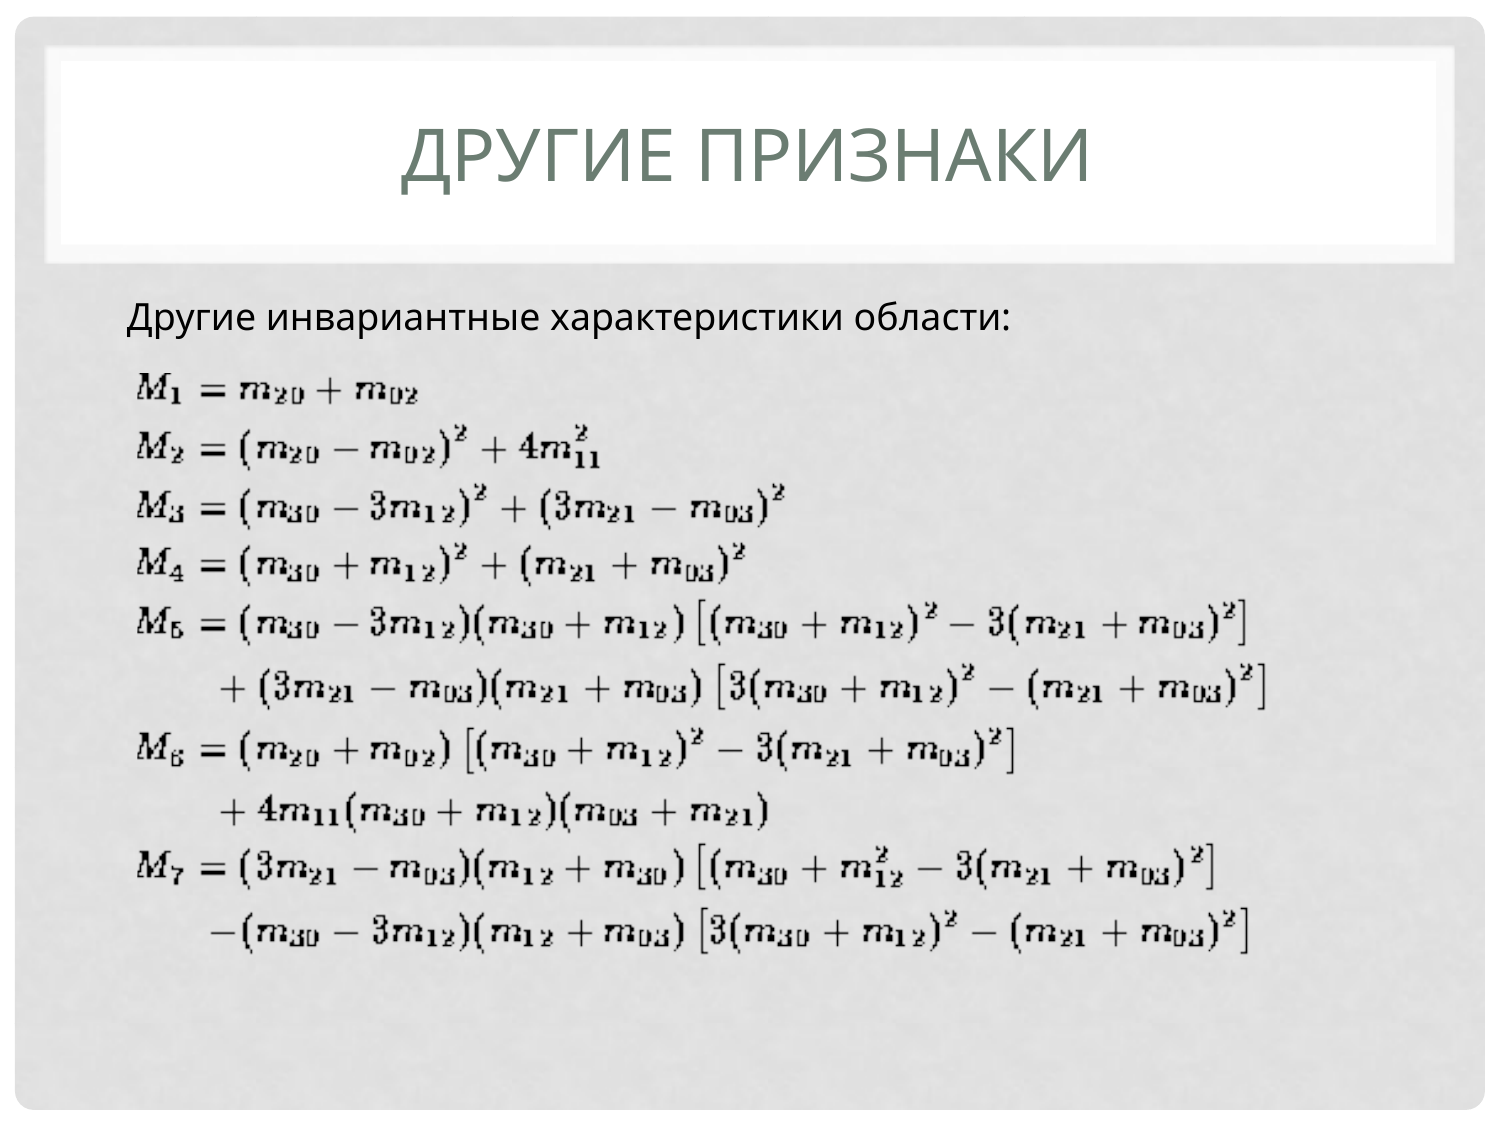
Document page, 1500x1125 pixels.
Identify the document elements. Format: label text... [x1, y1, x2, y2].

text_box Другие инвариантные характеристики области: [112, 285, 1288, 346]
title Другие признаки [69, 66, 1425, 238]
picture [137, 372, 1330, 1013]
